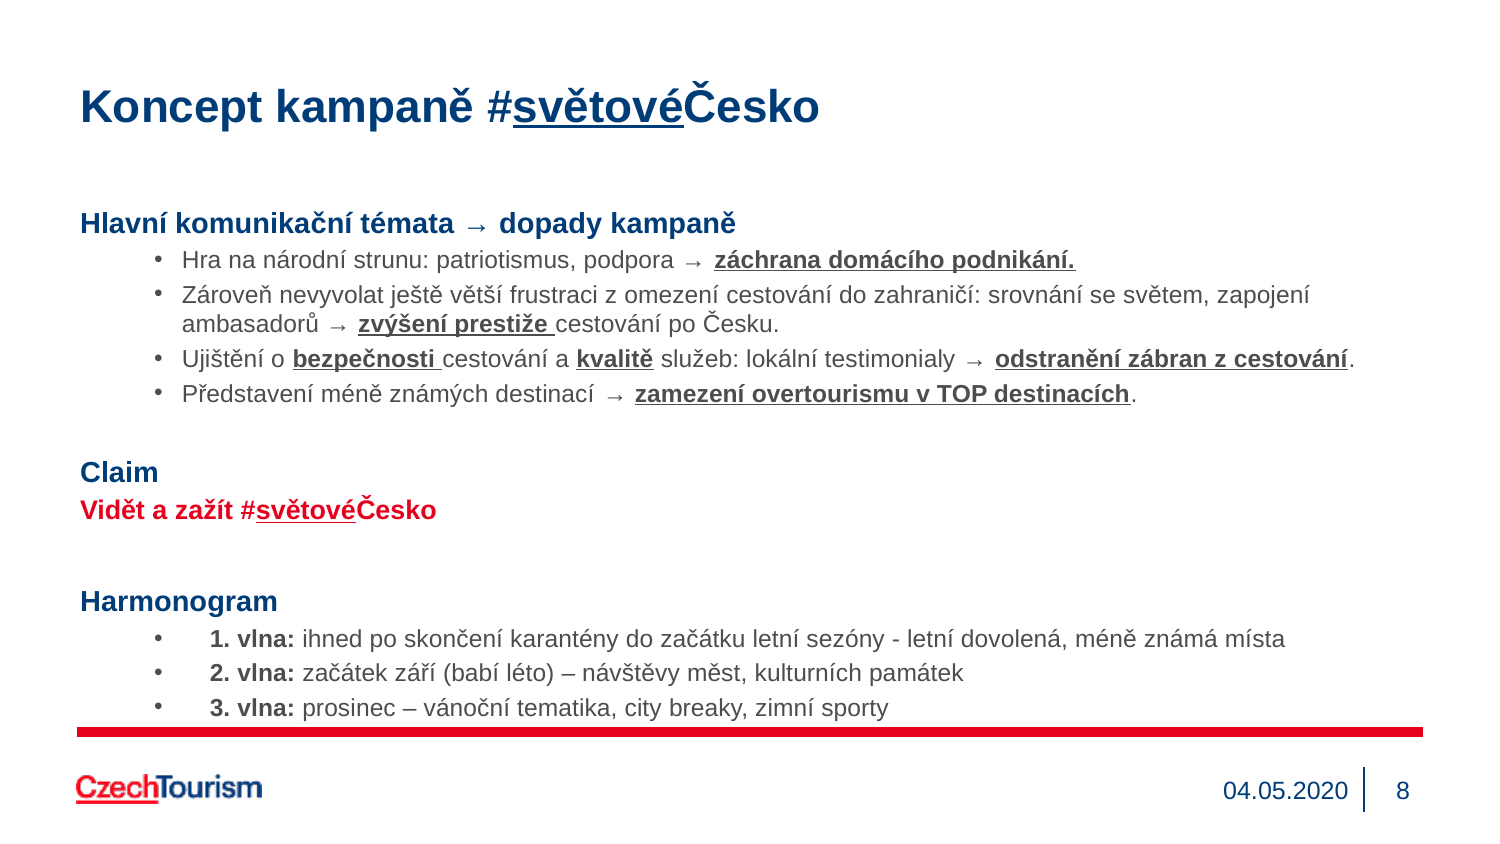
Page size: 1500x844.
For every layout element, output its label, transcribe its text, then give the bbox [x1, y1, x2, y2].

title Koncept kampaně #světovéČesko [64, 33, 1436, 175]
picture [76, 774, 262, 804]
list Hlavní komunikační témata → dopady kampaně Hra na národní strunu: patriotismus, podpora → záchrana domácího podnikání. Zároveň nevyvolat ještě větší frustraci z omezení cestování do zahraničí: srovnání se světem, zapojení ambasadorů → zvýšení prestiže cestování po Česku. Ujištění o bezpečnosti cestování a kvalitě služeb: lokální testimonialy → odstranění zábran z cestování. Představení méně známých destinací → zamezení overtourismu v TOP destinacích. Claim Vidět a zažít #světovéČesko Harmonogram 1. vlna: ihned po skončení karantény do začátku letní sezóny - letní dovolená, méně známá místa 2. vlna: začátek září (babí léto) – návštěvy měst, kulturních památek 3. vlna: prosinec – vánoční tematika, city breaky, zimní sporty [64, 196, 1436, 732]
